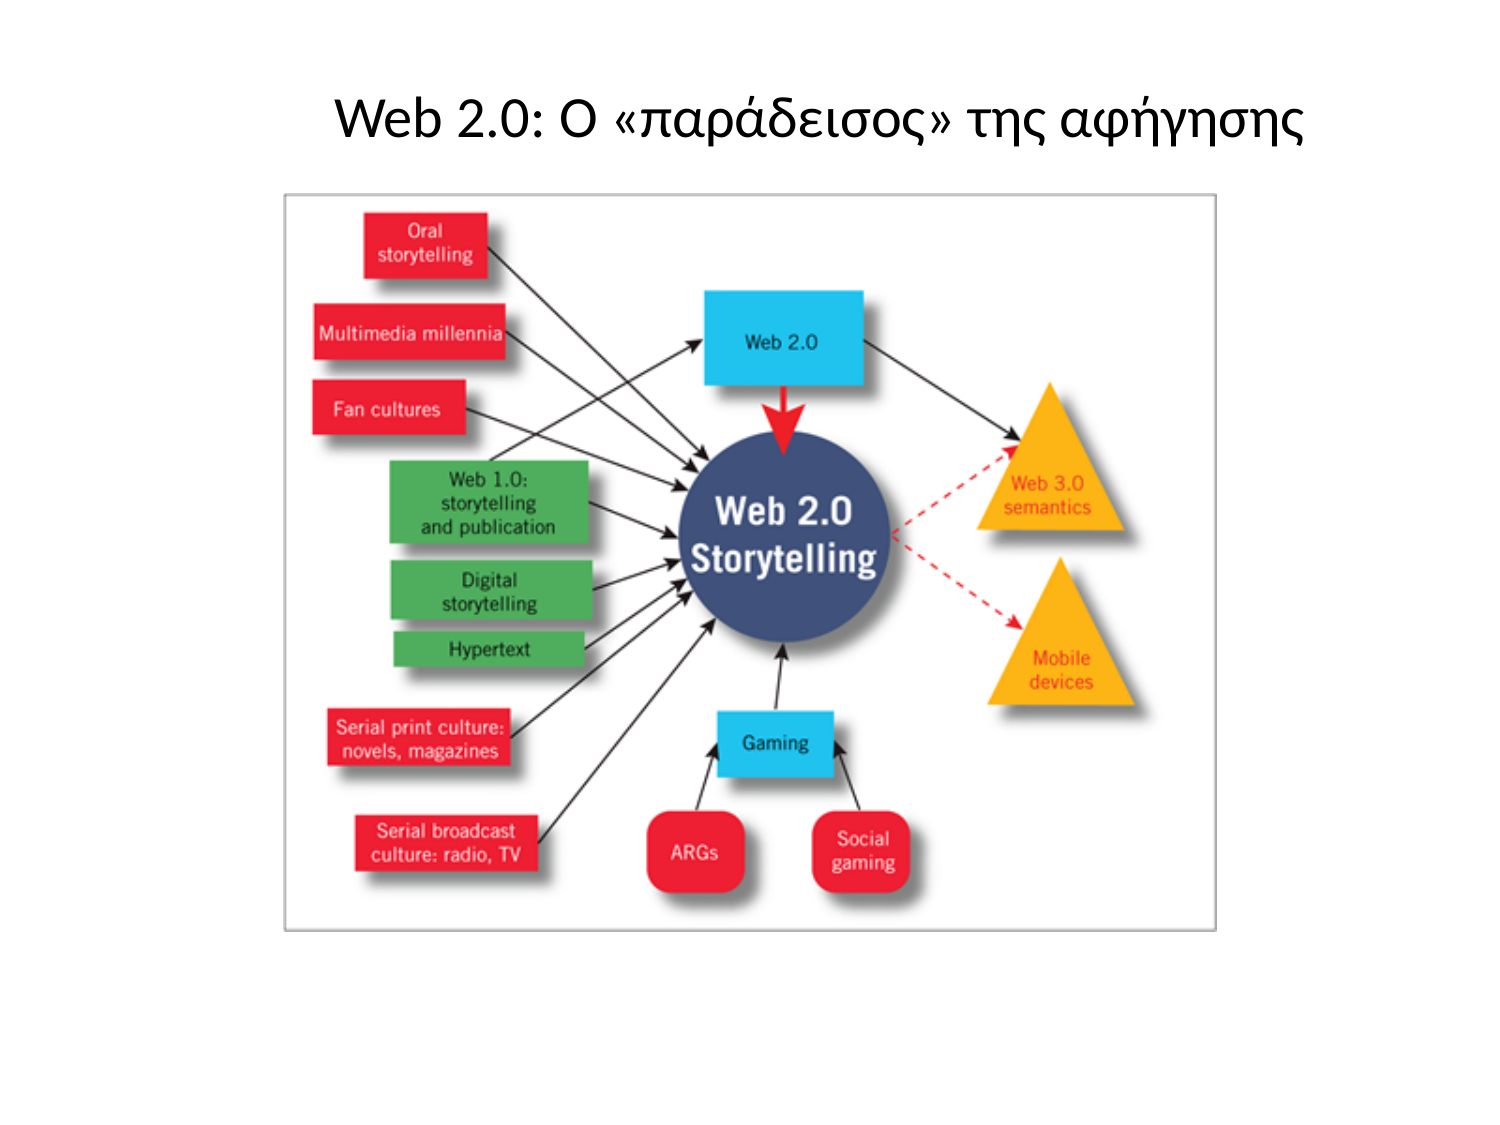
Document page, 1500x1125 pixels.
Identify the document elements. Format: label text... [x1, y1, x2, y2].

picture [282, 192, 1218, 932]
title Web 2.0: Ο «παράδεισος» της αφήγησης [159, 77, 1401, 159]
